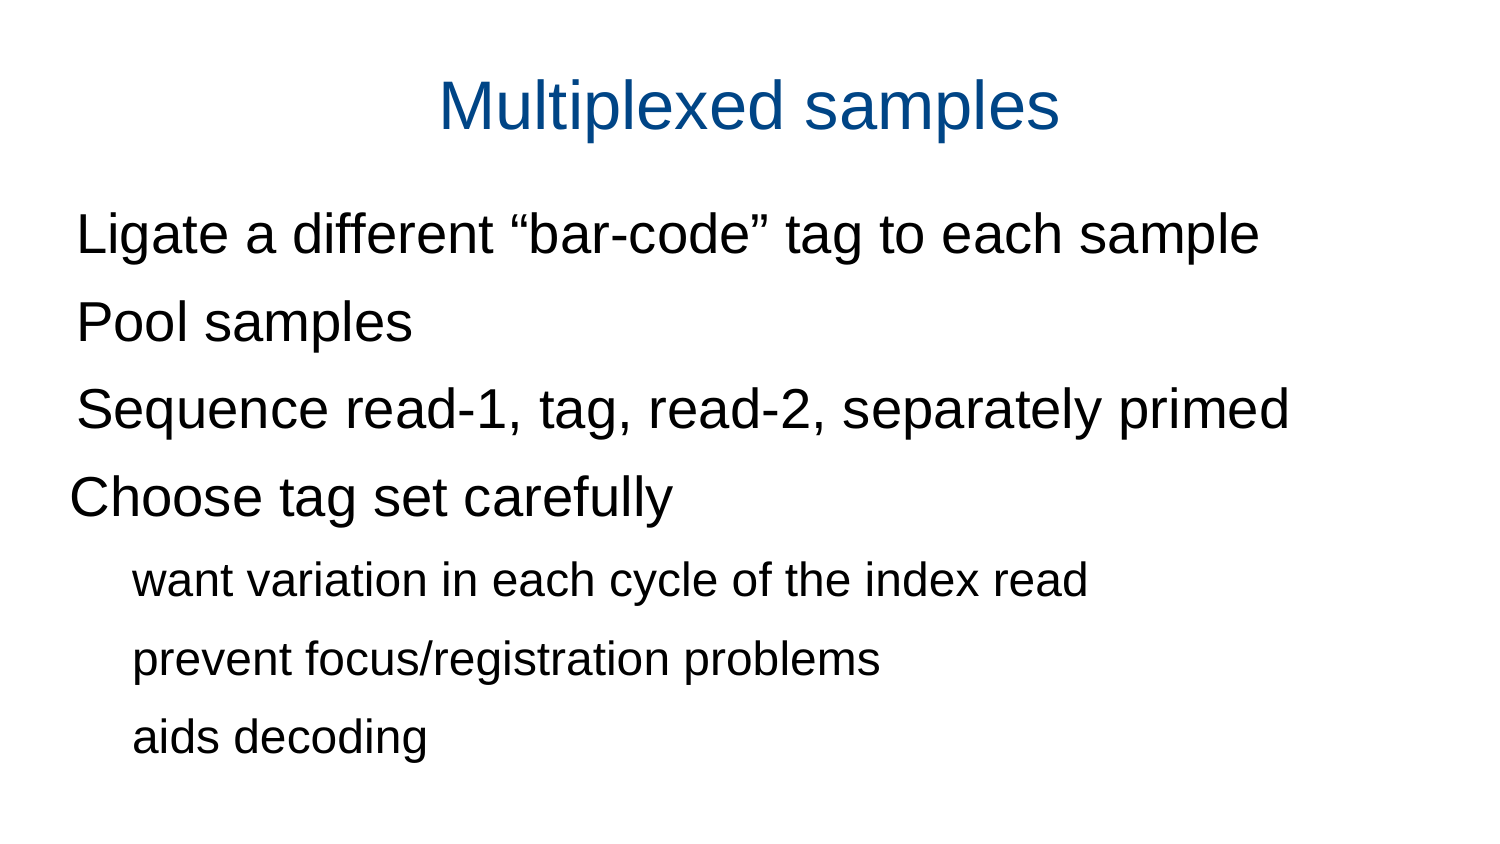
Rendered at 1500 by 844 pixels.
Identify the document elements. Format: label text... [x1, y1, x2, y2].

title Multiplexed samples [74, 33, 1425, 175]
list Ligate a different “bar-code” tag to each sample Pool samples Sequence read-1, tag, read-2, separately primed Choose tag set carefully want variation in each cycle of the index read prevent focus/registration problems aids decoding [69, 200, 1420, 758]
